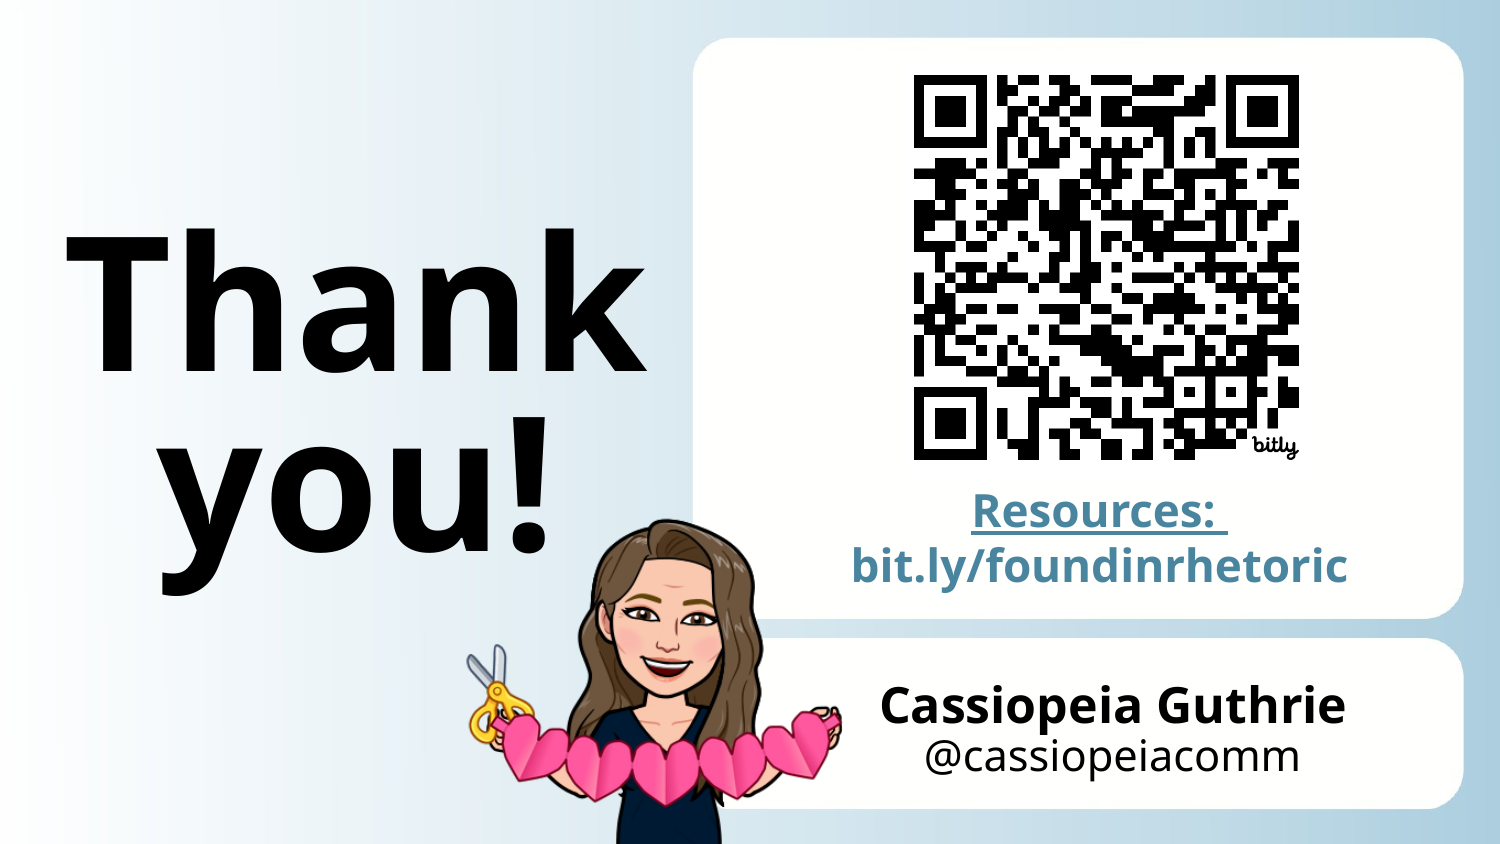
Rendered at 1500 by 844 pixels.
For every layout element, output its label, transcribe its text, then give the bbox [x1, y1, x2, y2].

subtitle @cassiopeiacomm [891, 713, 1424, 844]
subtitle Cassiopeia Guthrie [891, 658, 1425, 789]
picture [0, 0, 1500, 844]
text_box Resources: bit.ly/foundinrhetoric [891, 467, 1449, 608]
subtitle Thank you! [39, 212, 674, 343]
